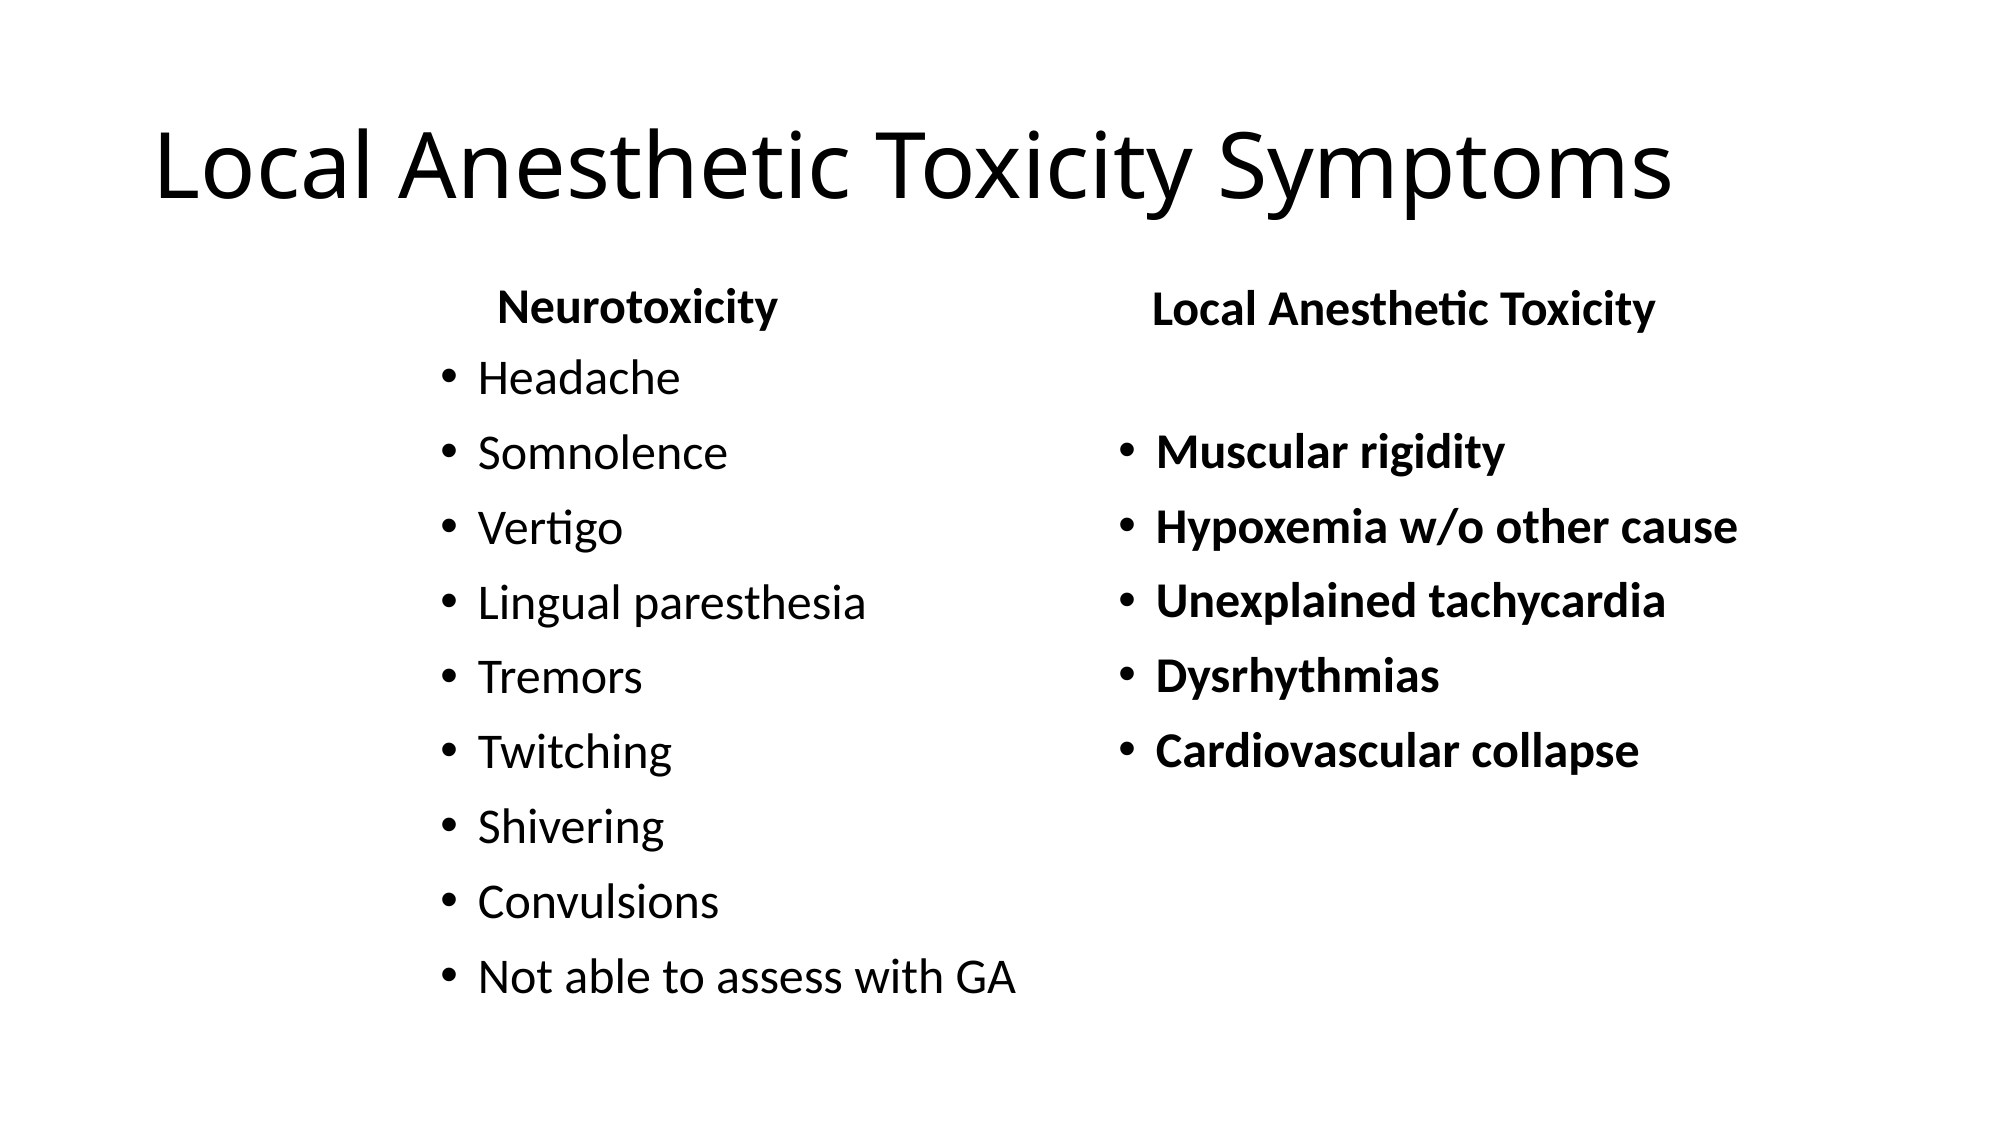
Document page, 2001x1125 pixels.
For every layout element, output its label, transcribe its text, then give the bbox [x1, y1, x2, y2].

list Neurotoxicity [482, 246, 1138, 342]
list Muscular rigidity Hypoxemia w/o other cause Unexplained tachycardia Dysrhythmias Cardiovascular collapse [1103, 417, 1888, 968]
list Local Anesthetic Toxicity [1137, 249, 1794, 345]
list Headache Somnolence Vertigo Lingual paresthesia Tremors Twitching Shivering Convulsions Not able to assess with GA [425, 344, 1138, 895]
title Local Anesthetic Toxicity Symptoms [137, 59, 1863, 278]
